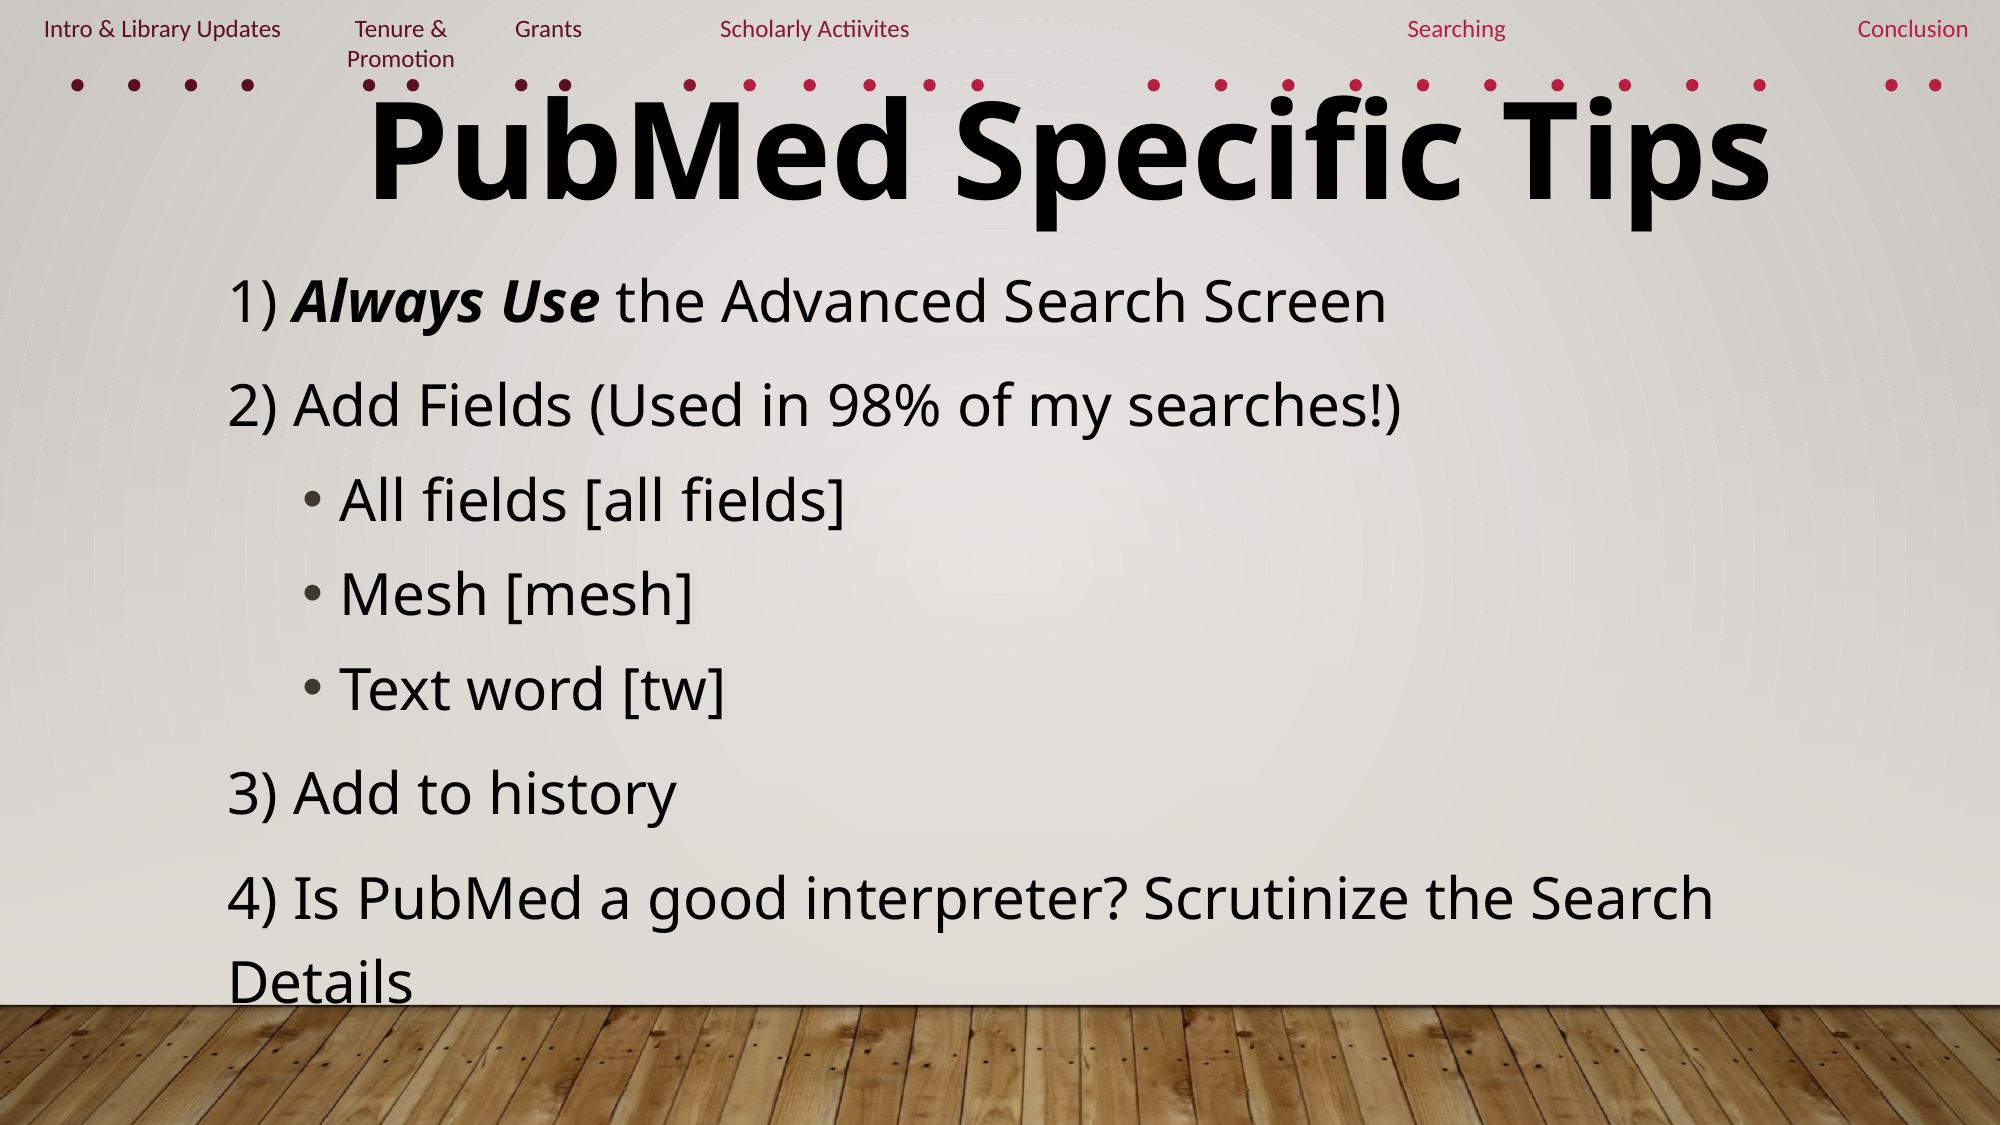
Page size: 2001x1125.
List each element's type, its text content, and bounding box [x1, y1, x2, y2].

title PubMed Specific Tips [139, 75, 2000, 290]
text_box [923, 78, 936, 92]
text_box [1685, 78, 1699, 92]
text_box Tenure & Promotion [325, 12, 477, 73]
text_box [1147, 78, 1161, 92]
text_box [803, 78, 817, 92]
text_box Intro & Library Updates [20, 12, 305, 43]
text_box [863, 78, 877, 92]
text_box Scholarly Actiivites [635, 12, 995, 43]
text_box [184, 78, 198, 92]
text_box [514, 78, 528, 92]
list 1) Always Use the Advanced Search Screen 2) Add Fields (Used in 98% of my searches!) All fields [all fields] Mesh [mesh] Text word [tw] 3) Add to history 4) Is PubMed a good interpreter? Scrutinize the Search Details [212, 242, 1788, 809]
text_box [1214, 78, 1228, 92]
text_box [1416, 78, 1430, 92]
text_box [71, 78, 84, 92]
text_box [1928, 78, 1942, 92]
text_box [241, 78, 255, 92]
text_box [558, 78, 572, 92]
text_box [1281, 78, 1295, 92]
text_box [971, 78, 985, 92]
text_box [1618, 78, 1632, 92]
text_box Searching [1086, 12, 1827, 43]
text_box Grants [483, 12, 615, 43]
text_box Conclusion [1847, 12, 1980, 43]
text_box [1483, 78, 1497, 92]
text_box [127, 78, 141, 92]
picture [0, 1005, 2000, 1125]
text_box [743, 78, 757, 92]
text_box [1551, 78, 1565, 92]
text_box [1885, 78, 1898, 92]
text_box [1349, 78, 1363, 92]
text_box [362, 78, 376, 92]
text_box [406, 78, 420, 92]
text_box [1753, 78, 1766, 92]
text_box [683, 78, 697, 92]
